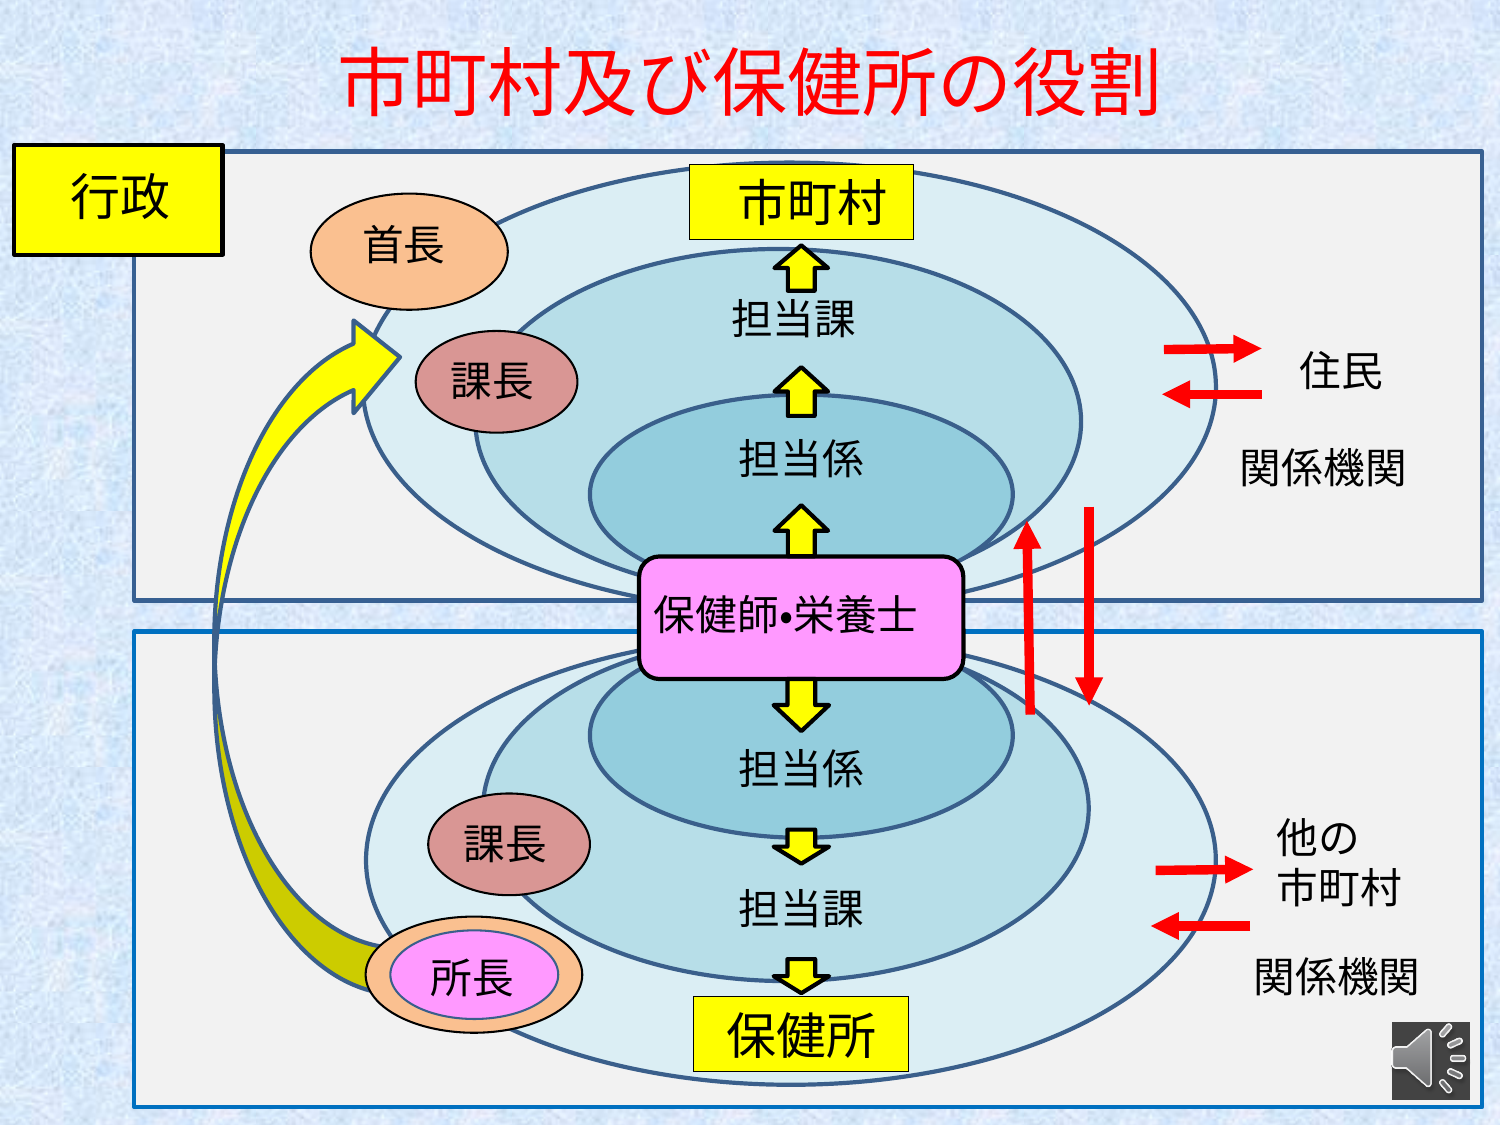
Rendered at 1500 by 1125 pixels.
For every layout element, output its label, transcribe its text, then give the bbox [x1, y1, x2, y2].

text_box [771, 827, 832, 866]
text_box [426, 791, 576, 898]
picture [220, 603, 636, 629]
text_box [363, 649, 1218, 1087]
picture [966, 603, 1024, 629]
text_box 課長 [448, 810, 587, 876]
text_box [416, 1009, 533, 1022]
text_box [772, 365, 831, 418]
text_box 担当係 [700, 425, 902, 491]
text_box 所長 [415, 943, 555, 1009]
text_box [413, 328, 580, 435]
text_box 関係機関 [1238, 943, 1460, 1008]
text_box 担当係 [707, 735, 895, 801]
text_box 市町村 [689, 164, 914, 240]
text_box [555, 958, 561, 991]
text_box 保健所 [693, 996, 909, 1072]
text_box [132, 629, 1484, 1109]
text_box [772, 243, 831, 293]
text_box [12, 143, 225, 257]
text_box [771, 676, 832, 733]
text_box [771, 957, 832, 995]
text_box 行政 [32, 157, 193, 233]
text_box 保健師・栄養士 [639, 580, 964, 646]
picture [0, 0, 1500, 1125]
text_box [636, 554, 966, 682]
picture [1390, 1020, 1472, 1101]
text_box [388, 928, 538, 1009]
text_box [212, 318, 403, 993]
text_box [587, 667, 1015, 840]
text_box [714, 160, 865, 164]
text_box [481, 656, 1091, 984]
text_box 他の 市町村 [1261, 804, 1450, 919]
text_box 首長 [347, 211, 470, 277]
text_box 担当課 [689, 285, 899, 351]
title 市町村及び保健所の役割 [75, 0, 1425, 149]
text_box [363, 914, 585, 1035]
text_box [1026, 520, 1031, 715]
text_box 課長 [435, 347, 561, 413]
text_box [473, 246, 1084, 577]
text_box 関係機関 [1225, 434, 1435, 500]
text_box [362, 166, 1219, 599]
text_box [587, 826, 593, 863]
text_box 住民 [1285, 336, 1412, 402]
text_box [132, 149, 1484, 603]
text_box [772, 503, 831, 559]
picture [1034, 603, 1084, 629]
text_box [587, 393, 1015, 563]
text_box [308, 191, 510, 312]
text_box 担当課 [702, 875, 900, 941]
